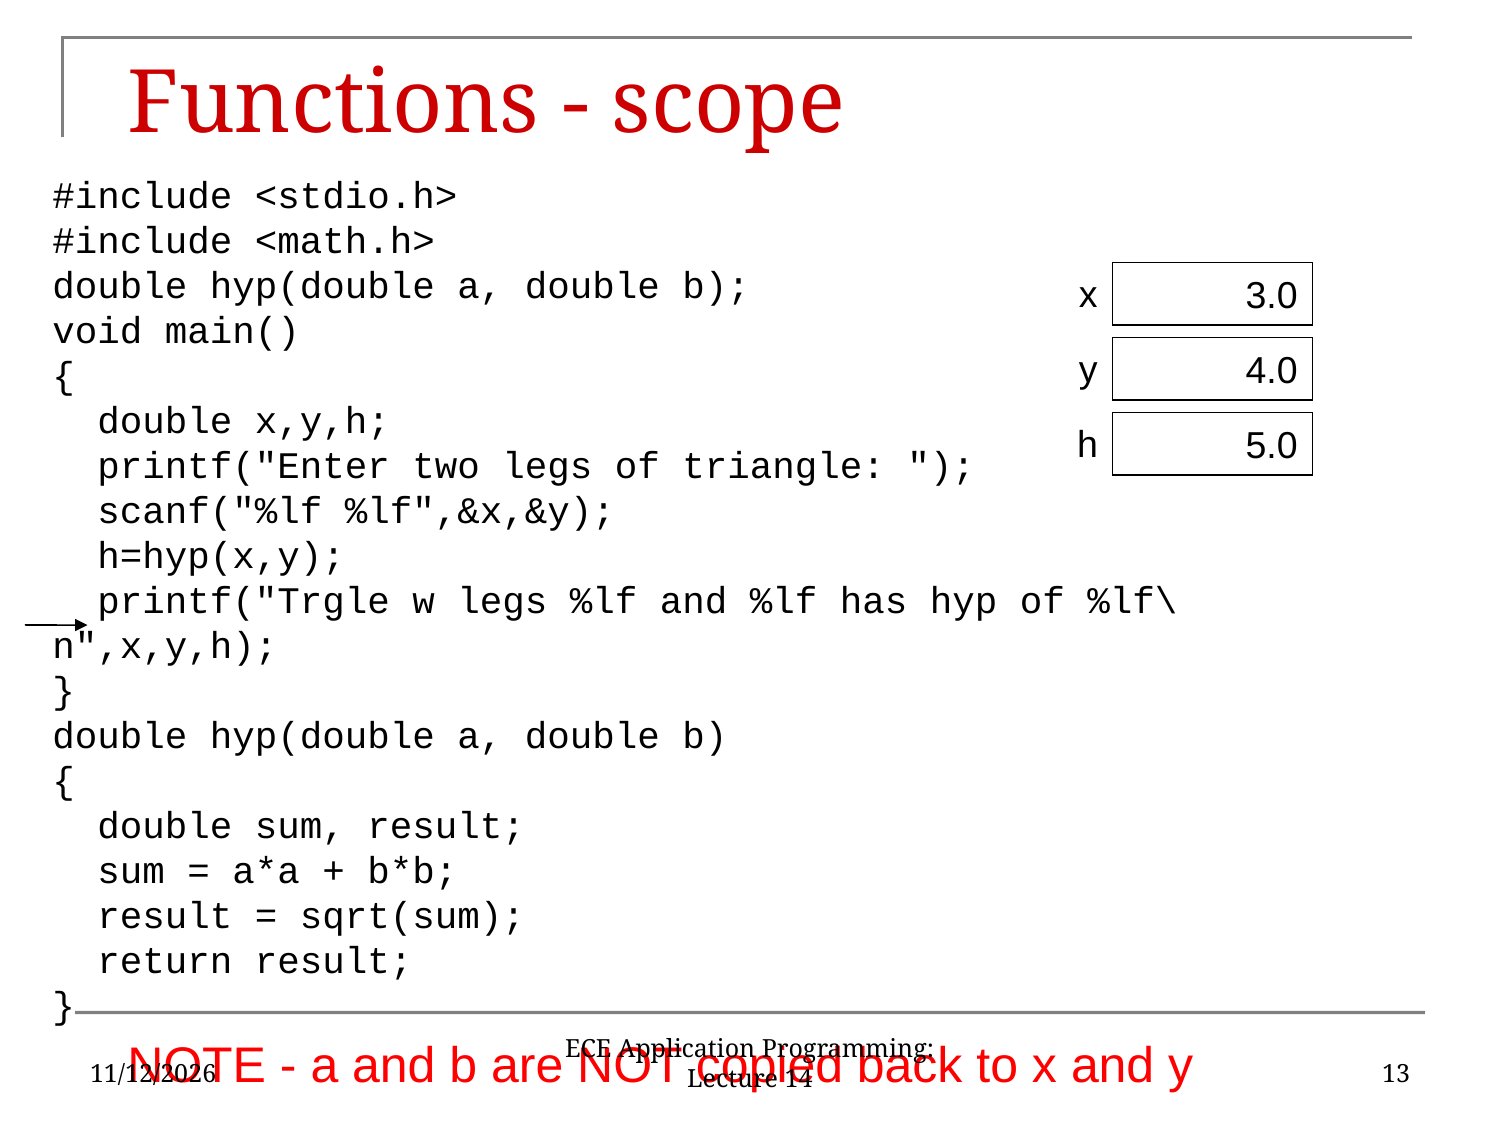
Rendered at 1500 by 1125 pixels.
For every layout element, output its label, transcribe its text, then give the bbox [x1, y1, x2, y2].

text_box NOTE - a and b are NOT copied back to x and y [988, 1024, 1325, 1100]
text_box 5.0 [1112, 412, 1313, 475]
text_box NOTE - a and b are NOT copied back to x and y [426, 1024, 512, 1100]
title Functions - scope [112, 37, 1388, 150]
footer ECE Application Programming: Lecture 14 [512, 1024, 988, 1101]
slide_number 13 [1325, 1023, 1426, 1100]
text_box 4.0 [1112, 337, 1313, 400]
text_box #include <stdio.h> #include <math.h> double hyp(double a, double b); void main() { double x,y,h; printf("Enter two legs of triangle: "); scanf("%lf %lf",&x,&y); h=hyp(x,y); printf("Trgle w legs %lf and %lf has hyp of %lf\n",x,y,h); } double hyp(double a, double b) { double sum, result; sum = a*a + b*b; result = sqrt(sum); return result; } [37, 163, 1413, 1078]
text_box [24, 618, 88, 632]
text_box 3.0 [1112, 262, 1313, 325]
text_box x [1049, 262, 1112, 323]
text_box y [1049, 337, 1112, 398]
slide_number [74, 1023, 426, 1100]
text_box h [1049, 412, 1112, 473]
